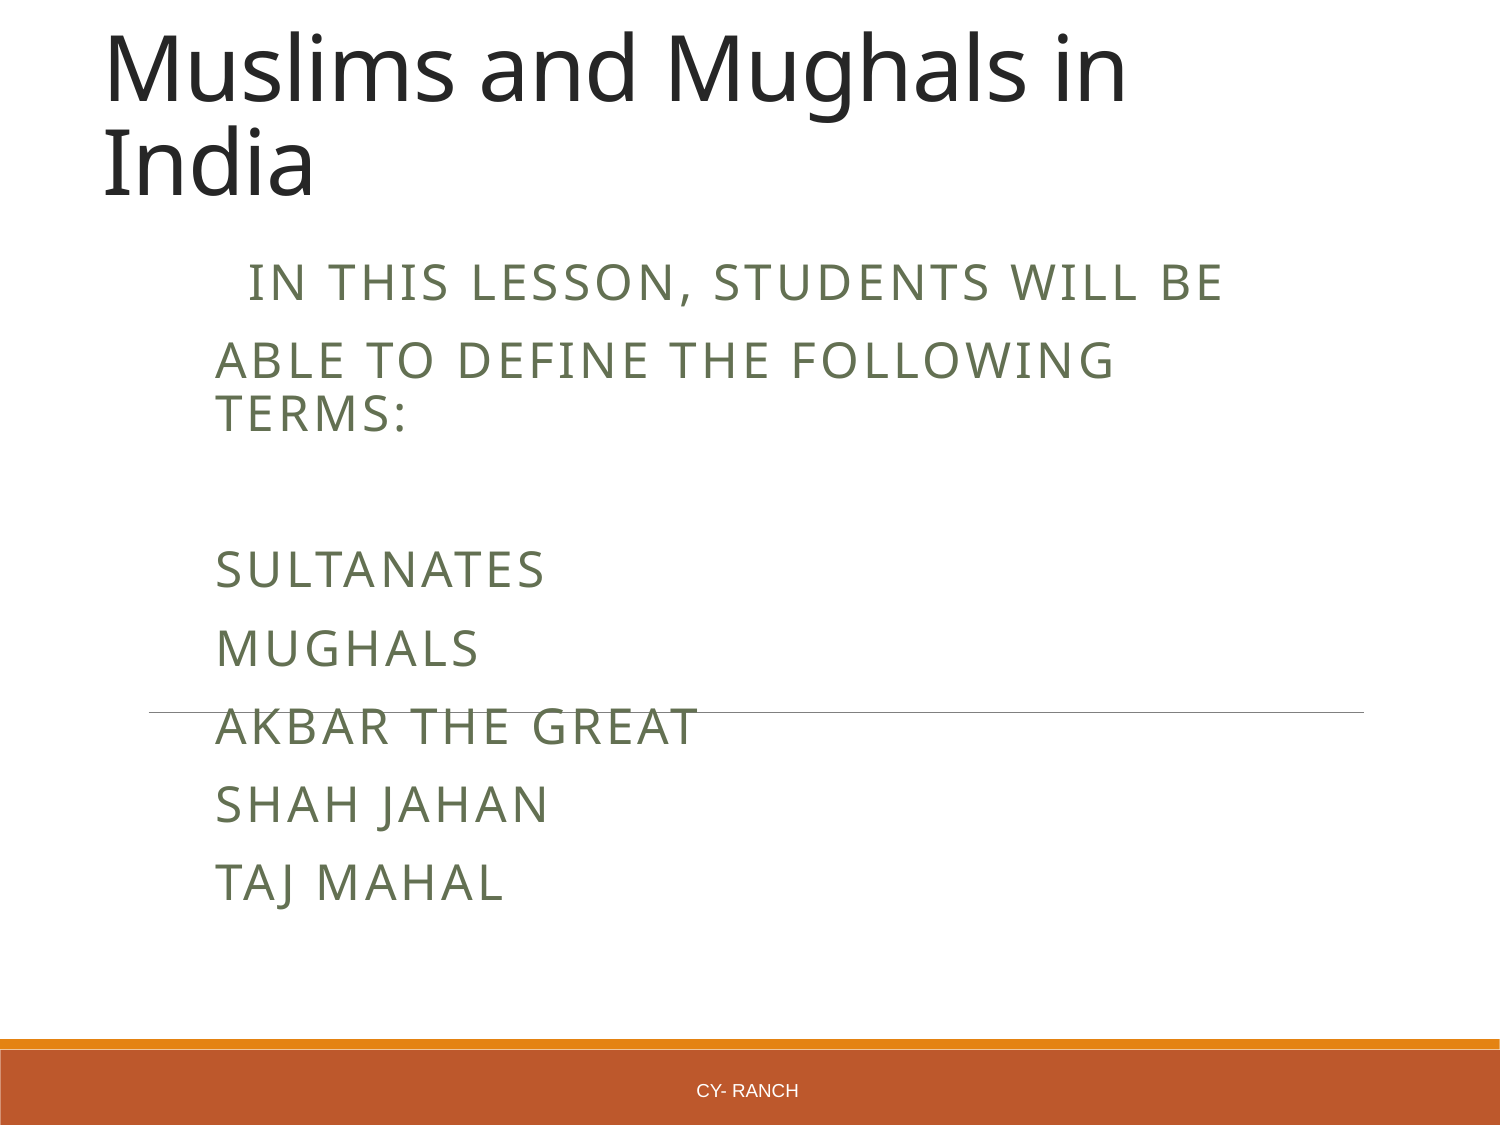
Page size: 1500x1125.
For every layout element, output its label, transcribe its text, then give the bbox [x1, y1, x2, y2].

subtitle In this lesson, students will be able to define the following terms: Sultanates Mughals Akbar the Great Shah Jahan Taj Mahal [200, 249, 1250, 938]
footer Cy- Ranch [453, 1059, 1047, 1120]
title Muslims and Mughals in India [87, 0, 1363, 242]
